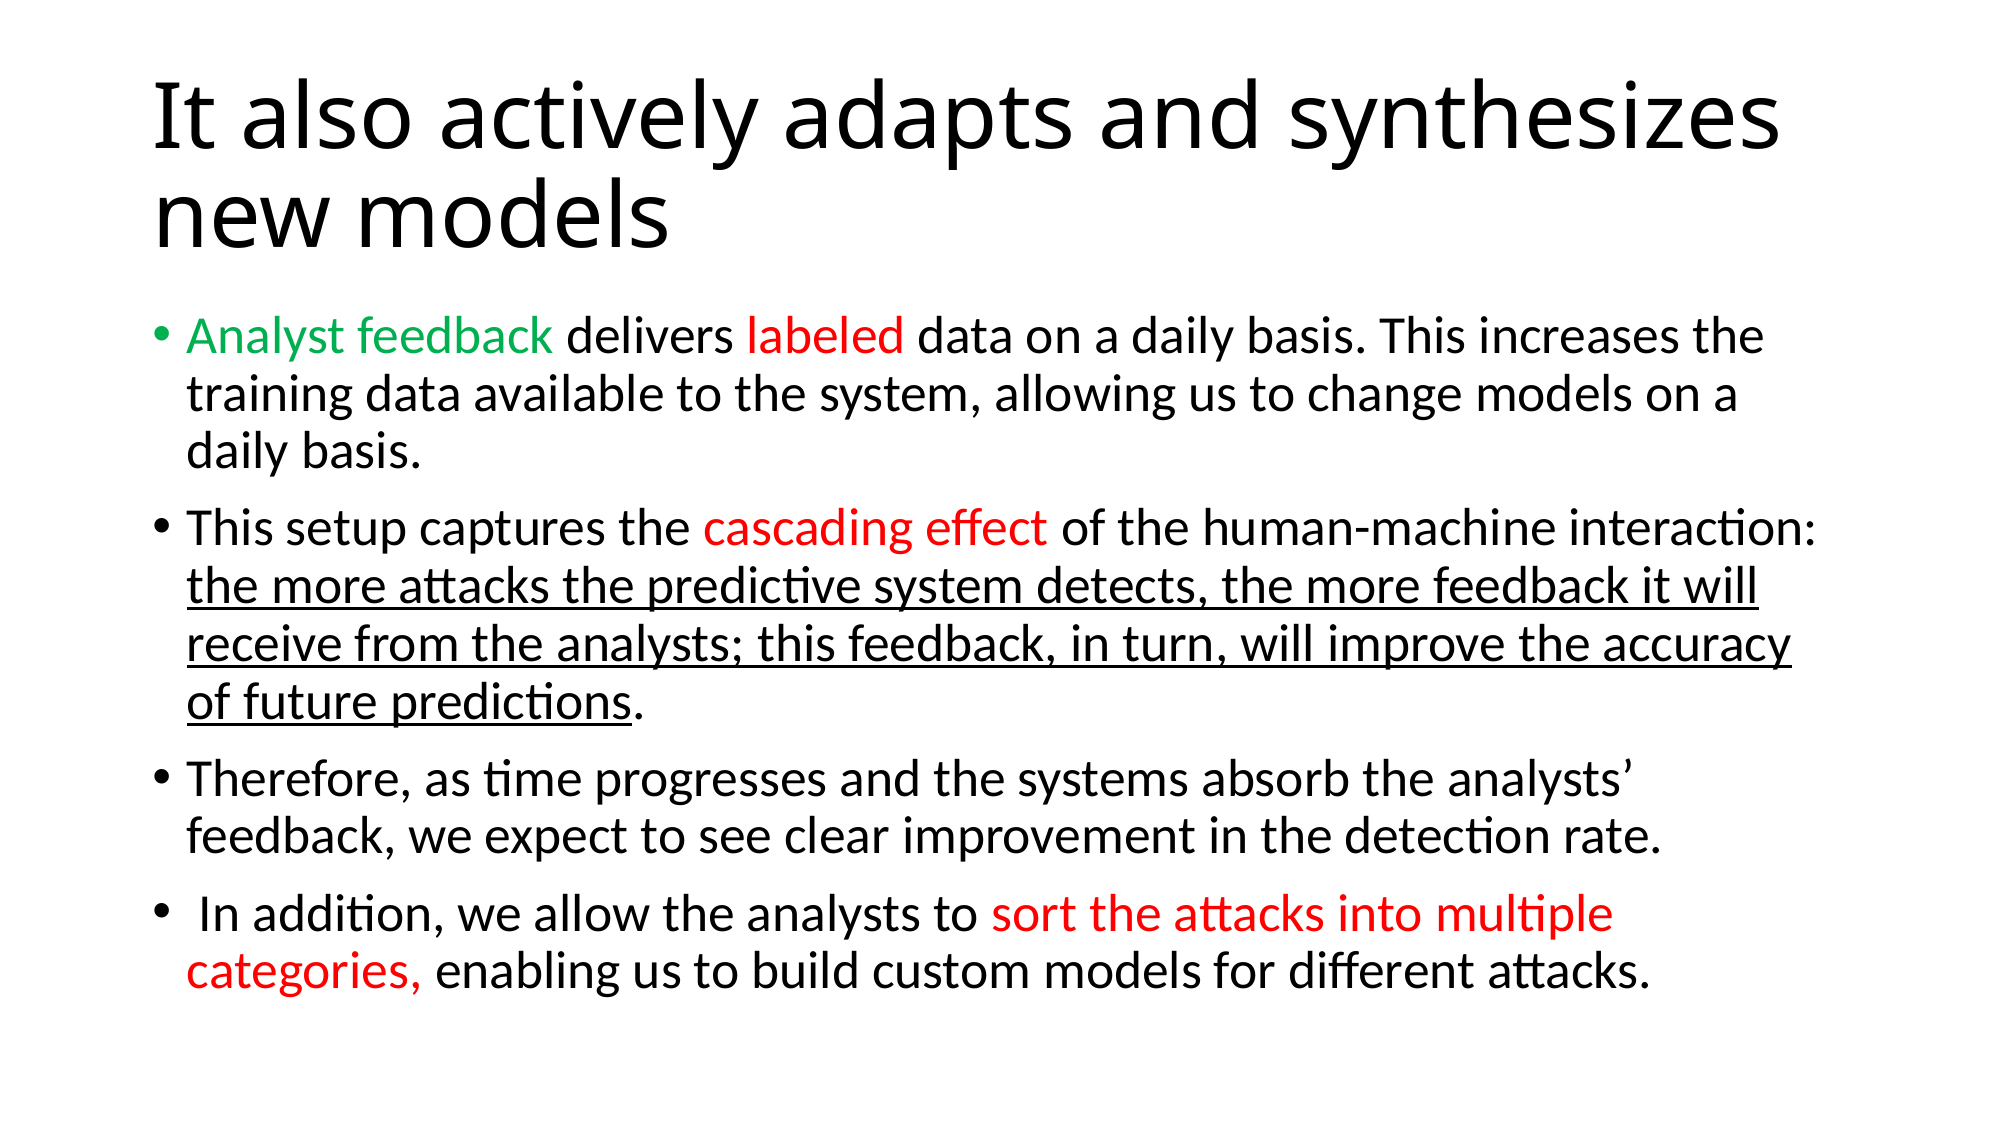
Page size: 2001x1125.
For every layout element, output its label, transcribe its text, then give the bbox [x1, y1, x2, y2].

list Analyst feedback delivers labeled data on a daily basis. This increases the training data available to the system, allowing us to change models on a daily basis. This setup captures the cascading effect of the human-machine interaction: the more attacks the predictive system detects, the more feedback it will receive from the analysts; this feedback, in turn, will improve the accuracy of future predictions. Therefore, as time progresses and the systems absorb the analysts’ feedback, we expect to see clear improvement in the detection rate. In addition, we allow the analysts to sort the attacks into multiple categories, enabling us to build custom models for different attacks. [137, 299, 1863, 1014]
title It also actively adapts and synthesizes new models [137, 59, 1863, 278]
